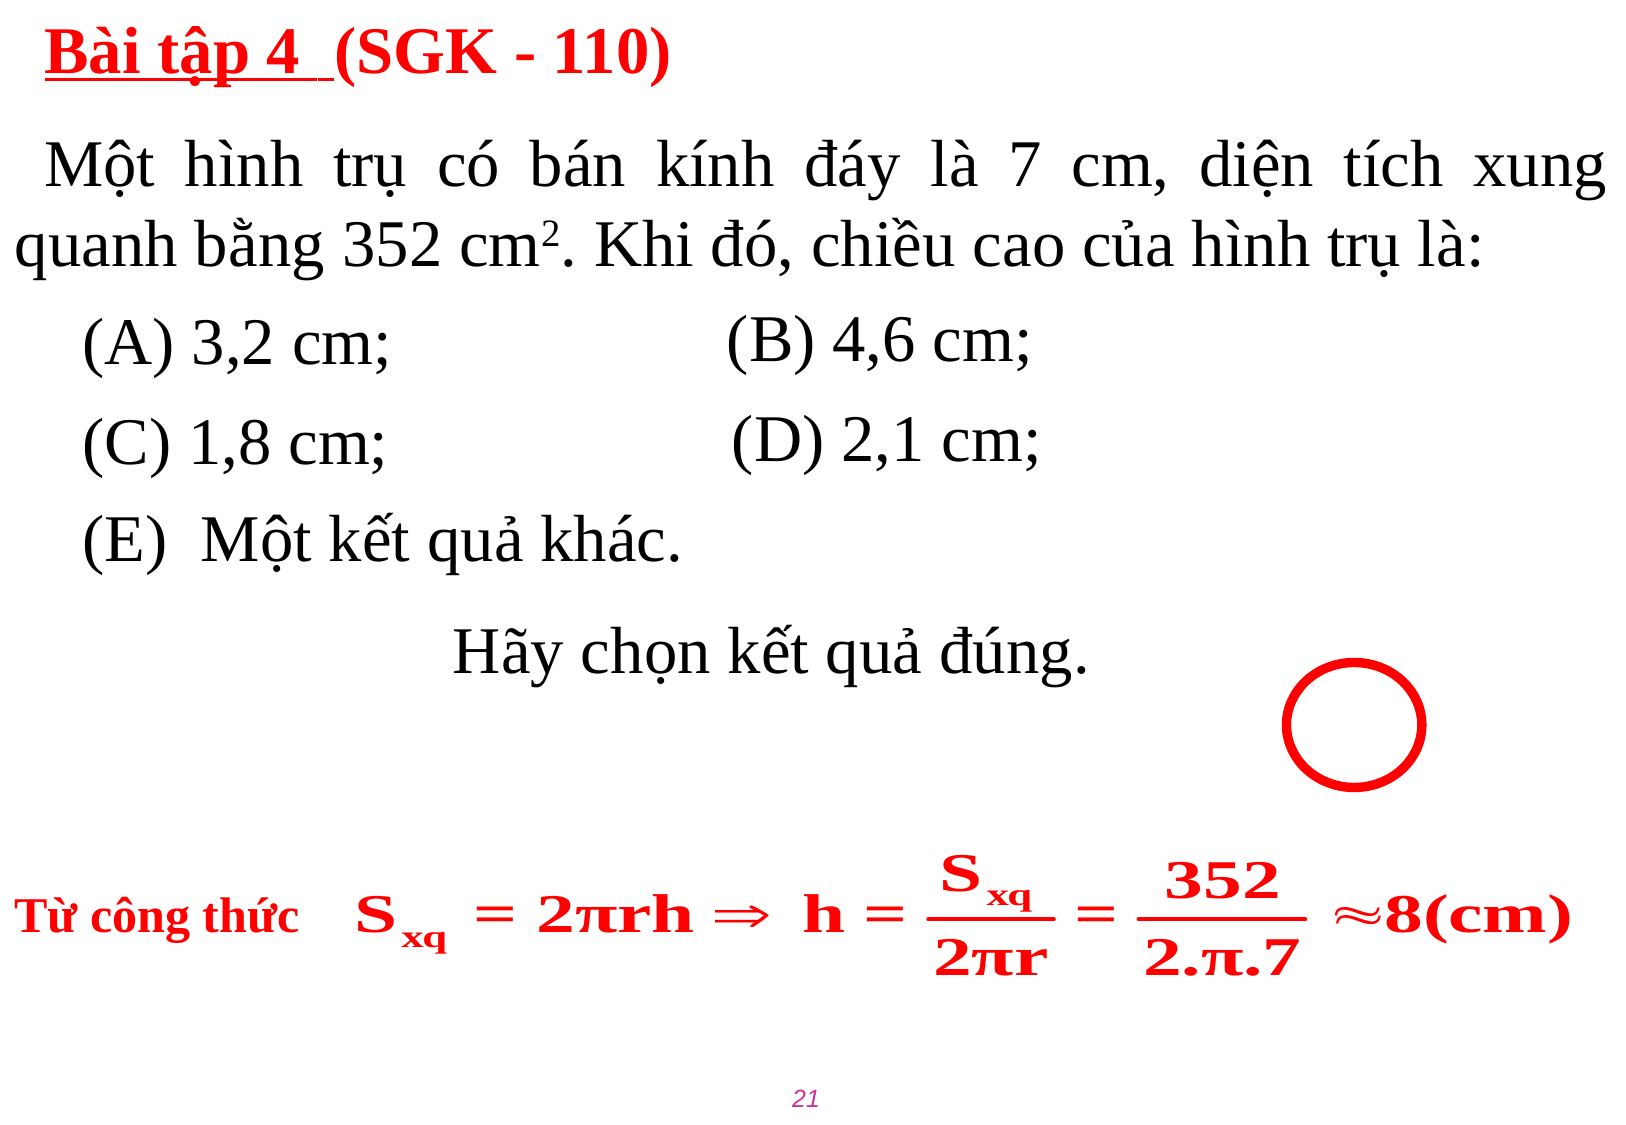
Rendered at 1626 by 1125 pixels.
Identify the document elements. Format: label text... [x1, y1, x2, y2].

text_box (C) 1,8 cm; [67, 390, 501, 485]
text_box (E) Một kết quả khác. [67, 487, 1030, 583]
text_box Một hình trụ có bán kính đáy là 7 cm, diện tích xung quanh bằng 352 cm2. Khi đó, chiều cao của hình trụ là: [0, 112, 1625, 288]
text_box (B) 4,6 cm; [663, 287, 1097, 383]
text_box (D) 2,1 cm; [663, 387, 1111, 483]
text_box Từ công thức [0, 874, 340, 950]
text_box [345, 837, 1584, 988]
text_box (A) 3,2 cm; [67, 290, 732, 385]
text_box [1284, 660, 1424, 790]
text_box Hãy chọn kết quả đúng. [0, 599, 1544, 695]
text_box Bài tập 4 (SGK - 110) [29, 0, 688, 95]
